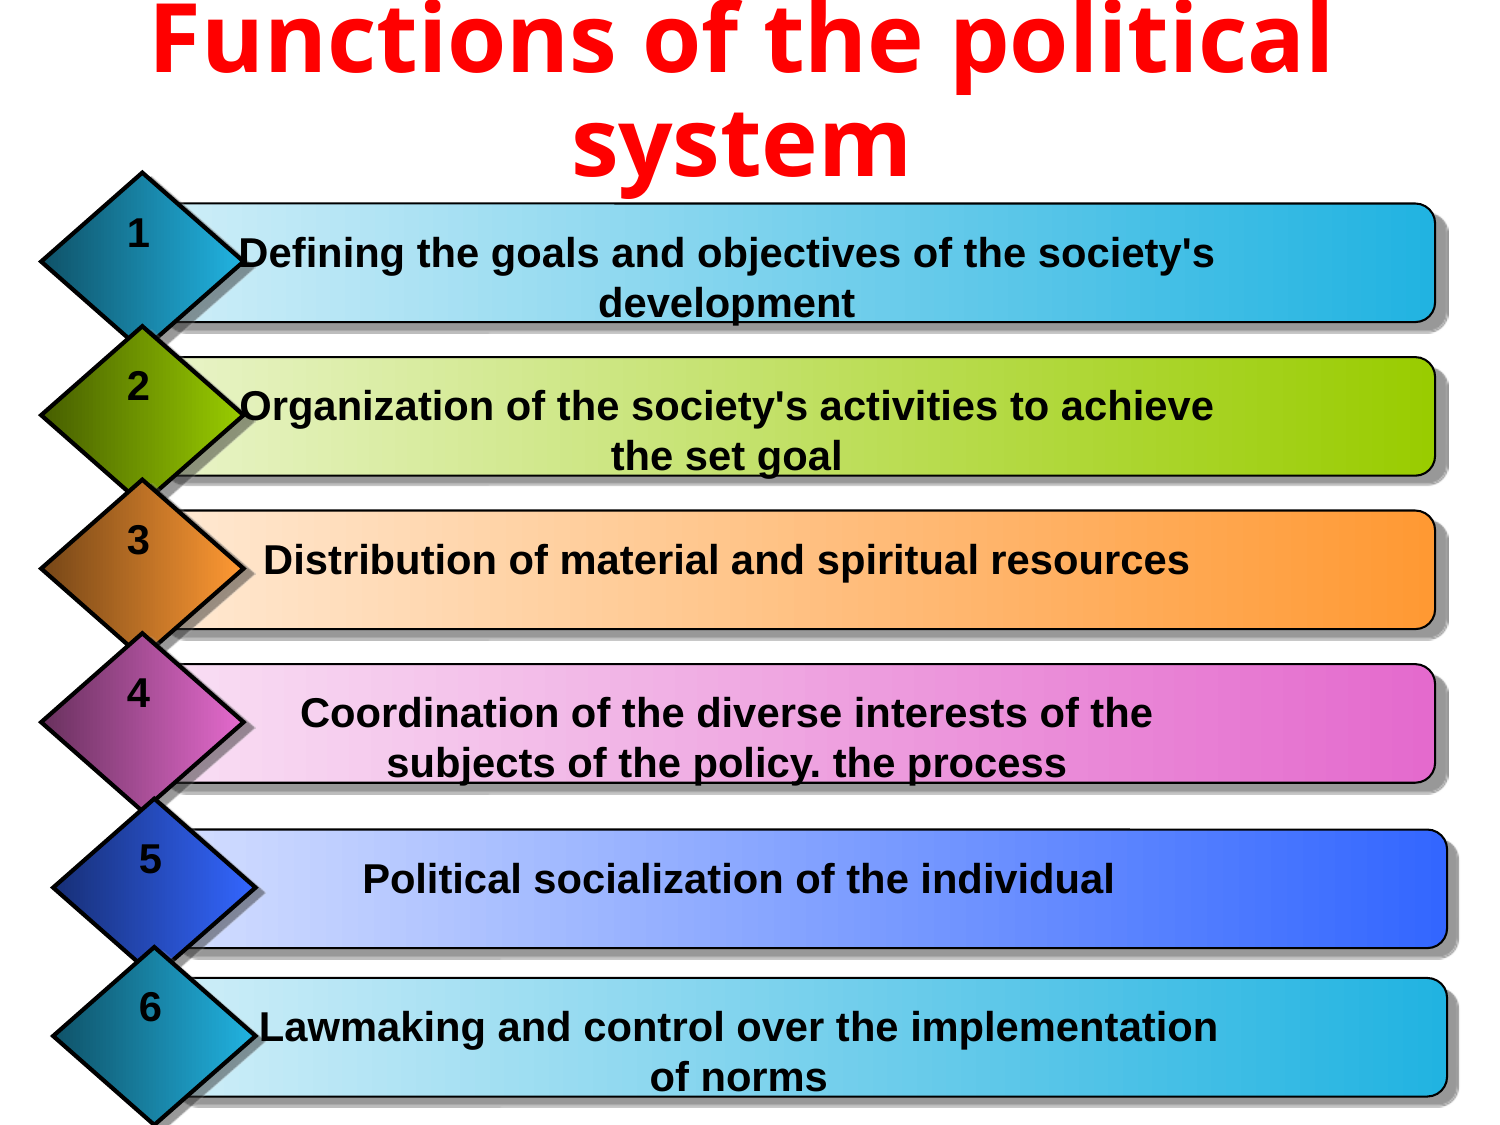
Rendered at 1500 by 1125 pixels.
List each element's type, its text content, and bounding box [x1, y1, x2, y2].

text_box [53, 947, 1448, 1125]
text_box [41, 633, 1436, 812]
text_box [41, 326, 1436, 479]
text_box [41, 479, 1436, 633]
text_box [53, 798, 1448, 947]
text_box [41, 172, 1436, 326]
title Functions of the political system [29, 0, 1455, 188]
